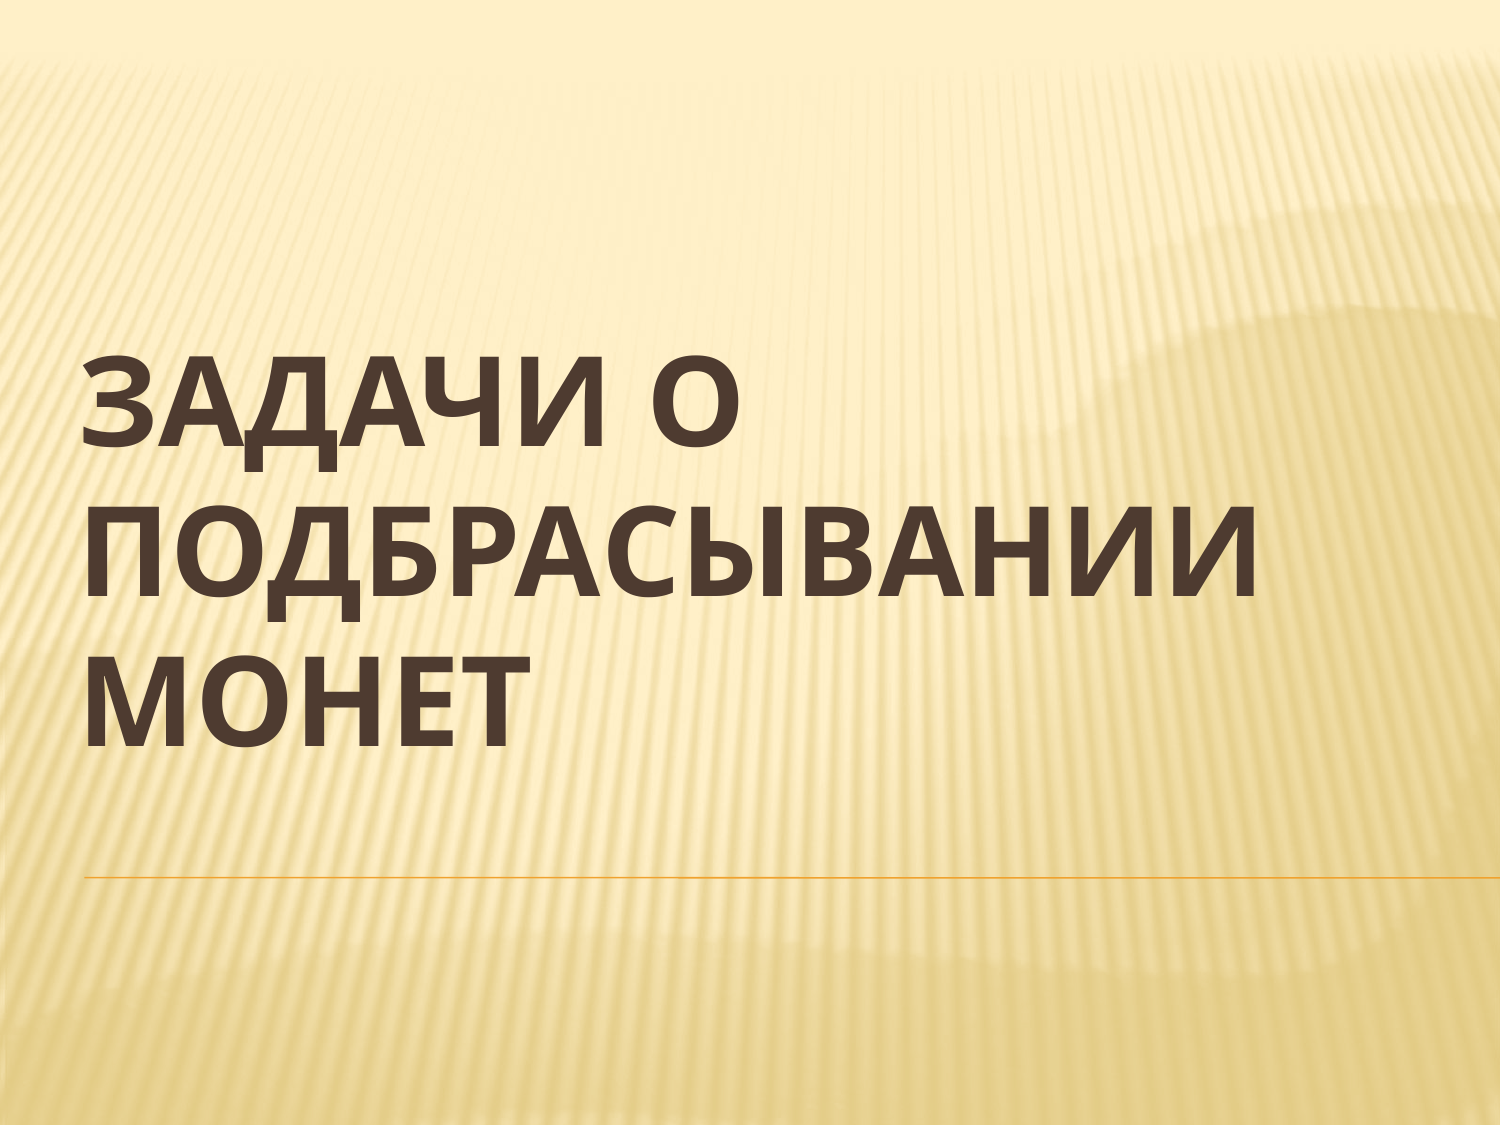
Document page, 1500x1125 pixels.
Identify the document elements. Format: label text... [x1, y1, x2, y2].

title Задачи о подбрасывании монет [62, 314, 1450, 835]
